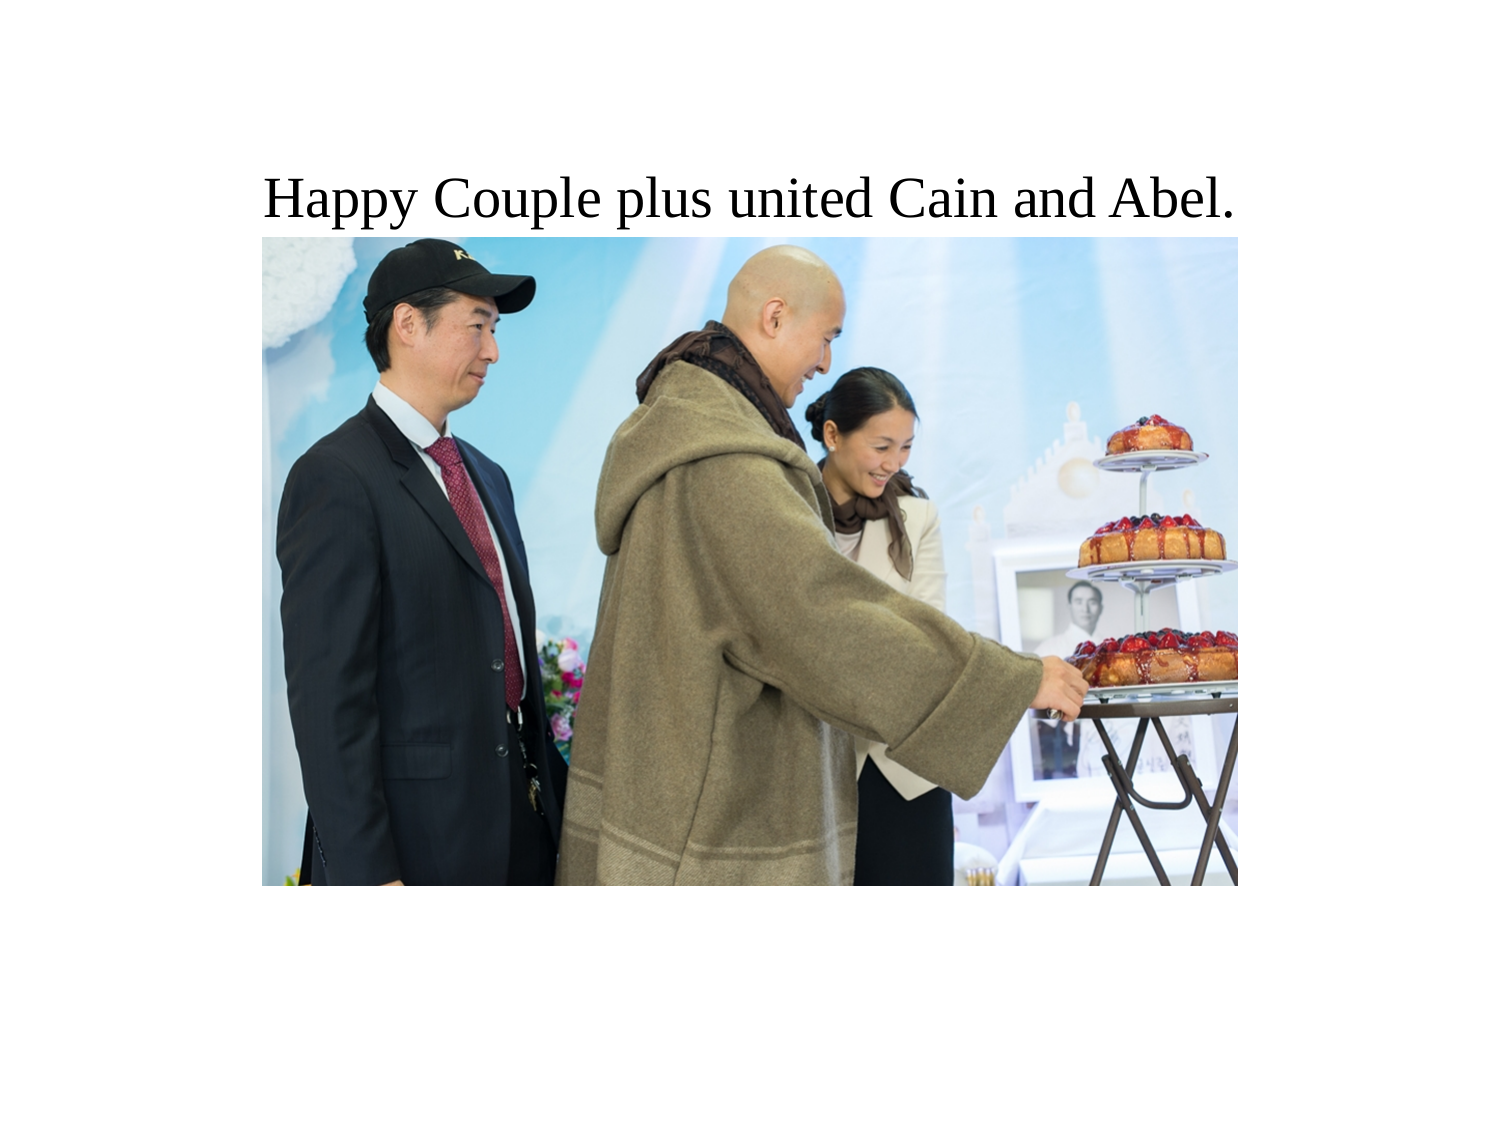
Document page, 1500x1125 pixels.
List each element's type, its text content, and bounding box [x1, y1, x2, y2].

title Happy Couple plus united Cain and Abel. [112, 99, 1388, 288]
picture [262, 237, 1238, 886]
